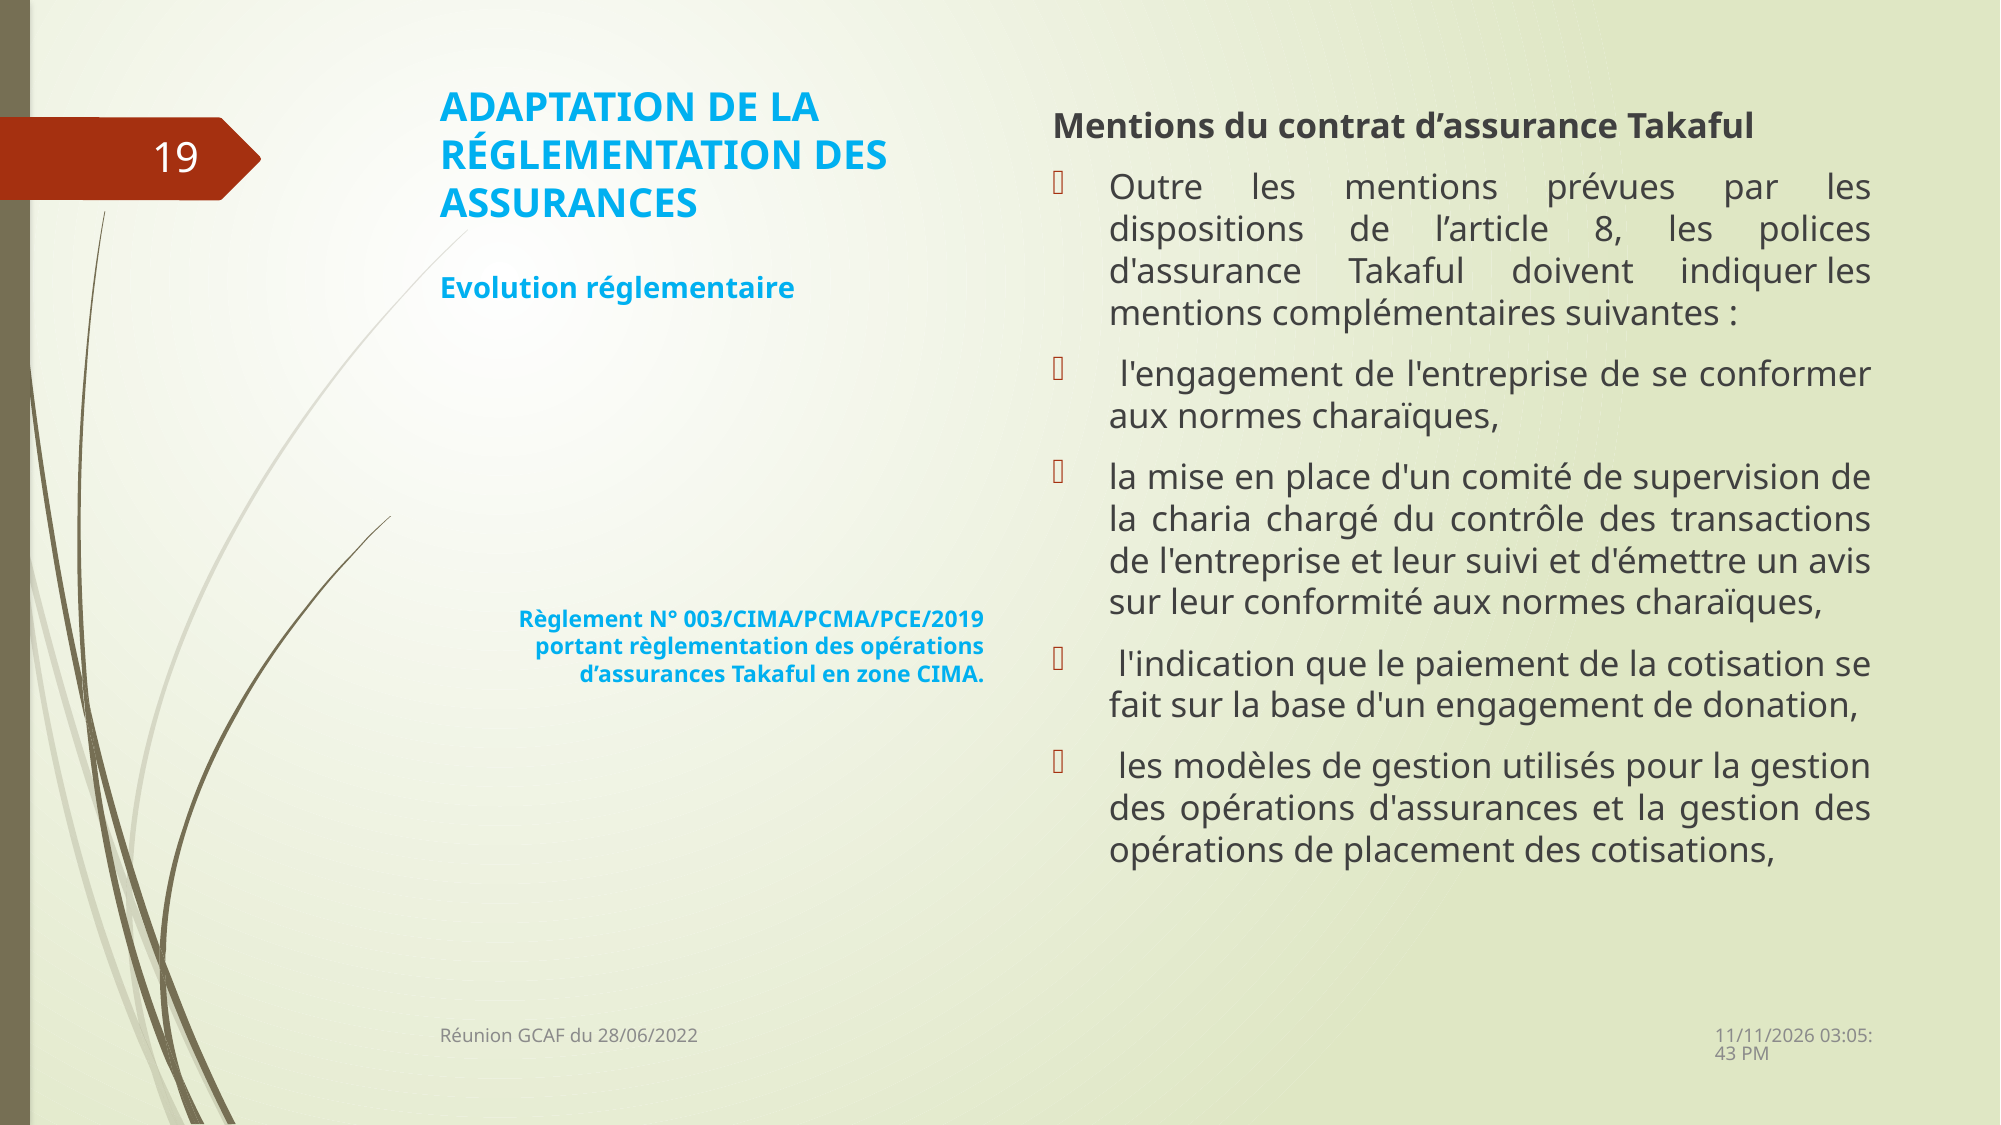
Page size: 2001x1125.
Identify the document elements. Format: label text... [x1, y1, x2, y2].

list Mentions du contrat d’assurance Takaful Outre les mentions prévues par les dispositions de l’article 8, les polices d'assurance Takaful doivent indiquer les mentions complémentaires suivantes : l'engagement de l'entreprise de se conformer aux normes charaïques, la mise en place d'un comité de supervision de la charia chargé du contrôle des transactions de l'entreprise et leur suivi et d'émettre un avis sur leur conformité aux normes charaïques, l'indication que le paiement de la cotisation se fait sur la base d'un engagement de donation, les modèles de gestion utilisés pour la gestion des opérations d'assurances et la gestion des opérations de placement des cotisations, [1037, 73, 1888, 962]
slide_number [1699, 1005, 1888, 1067]
list Evolution réglementaire Règlement N° 003/CIMA/PCMA/PCE/2019 portant règlementation des opérations d’assurances Takaful en zone CIMA. [424, 262, 1000, 962]
footer Réunion GCAF du 28/06/2022 [424, 1006, 1675, 1067]
slide_number 19 [87, 129, 216, 190]
title ADAPTATION DE LA RÉGLEMENTATION DES ASSURANCES [424, 73, 1000, 234]
